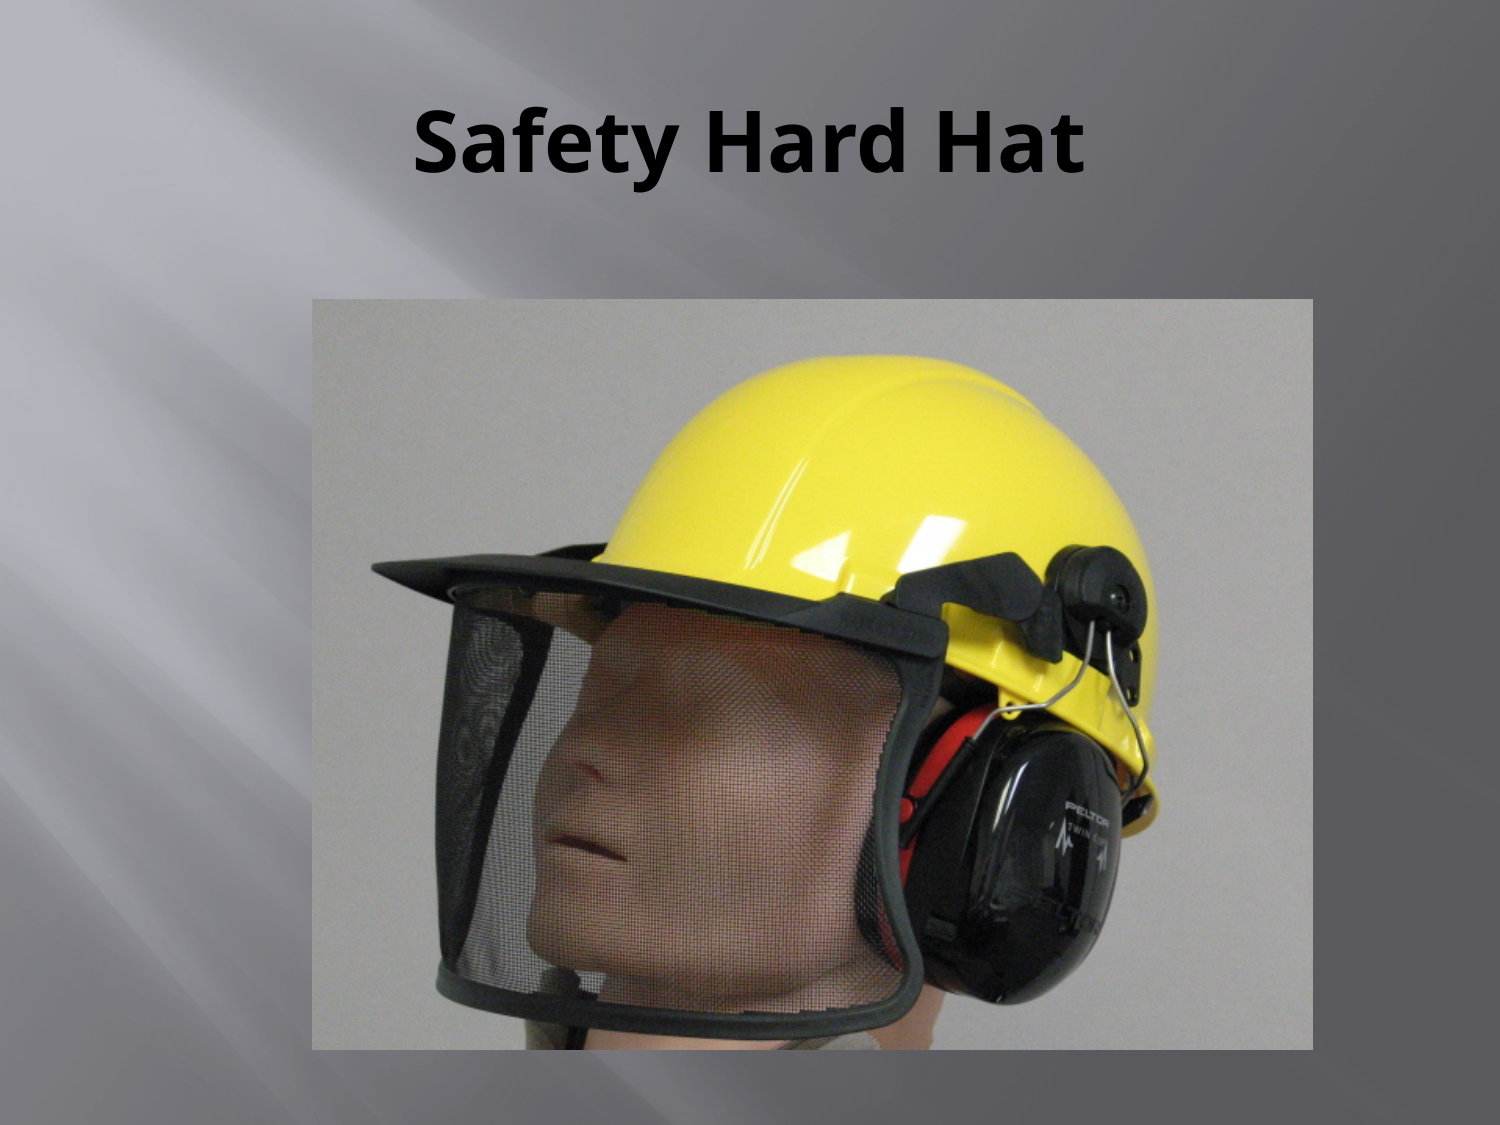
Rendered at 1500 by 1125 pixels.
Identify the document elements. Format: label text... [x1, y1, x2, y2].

picture [312, 299, 1313, 1051]
title Safety Hard Hat [75, 45, 1425, 233]
